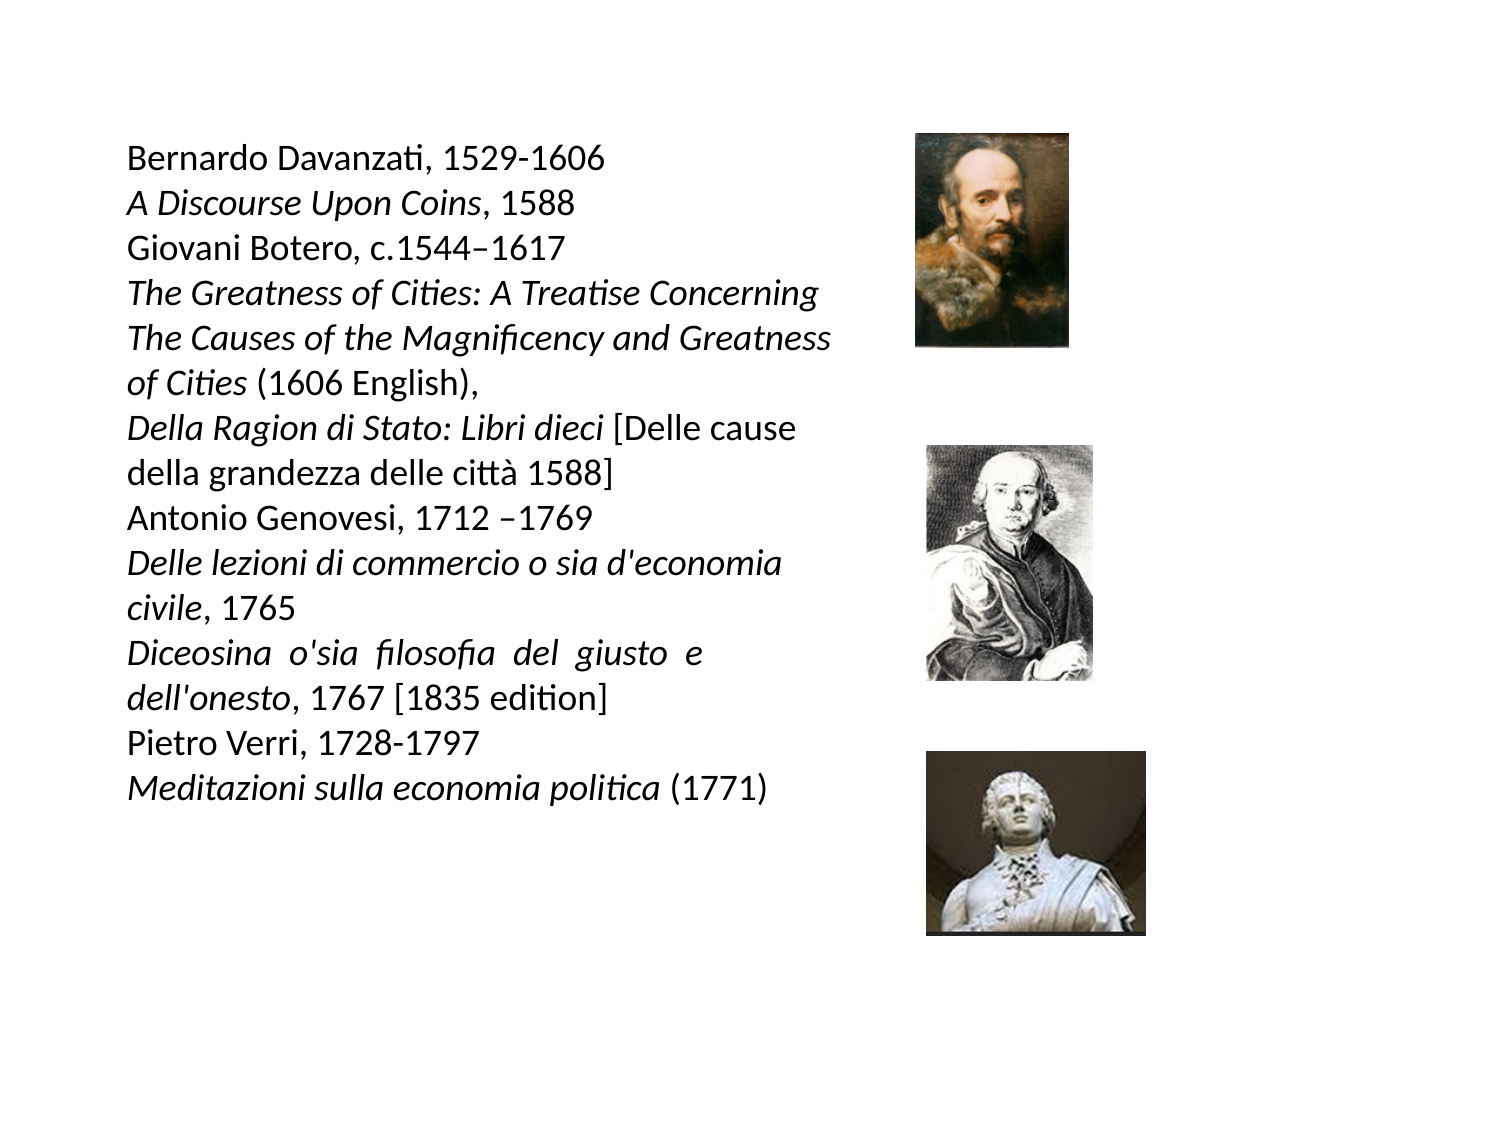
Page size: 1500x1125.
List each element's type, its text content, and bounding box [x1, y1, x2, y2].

picture [915, 132, 1070, 348]
picture [926, 751, 1147, 936]
picture [926, 445, 1094, 681]
text_box Bernardo Davanzati, 1529-1606 A Discourse Upon Coins, 1588 Giovani Botero, c.1544–1617 The Greatness of Cities: A Treatise Concerning The Causes of the Magnificency and Greatness of Cities (1606 English), Della Ragion di Stato: Libri dieci [Delle cause della grandezza delle città 1588] Antonio Genovesi, 1712 –1769 Delle lezioni di commercio o sia d'economia civile, 1765 Diceosina o'sia filosofia del giusto e dell'onesto, 1767 [1835 edition] Pietro Verri, 1728-1797 Meditazioni sulla economia politica (1771) [112, 125, 863, 816]
